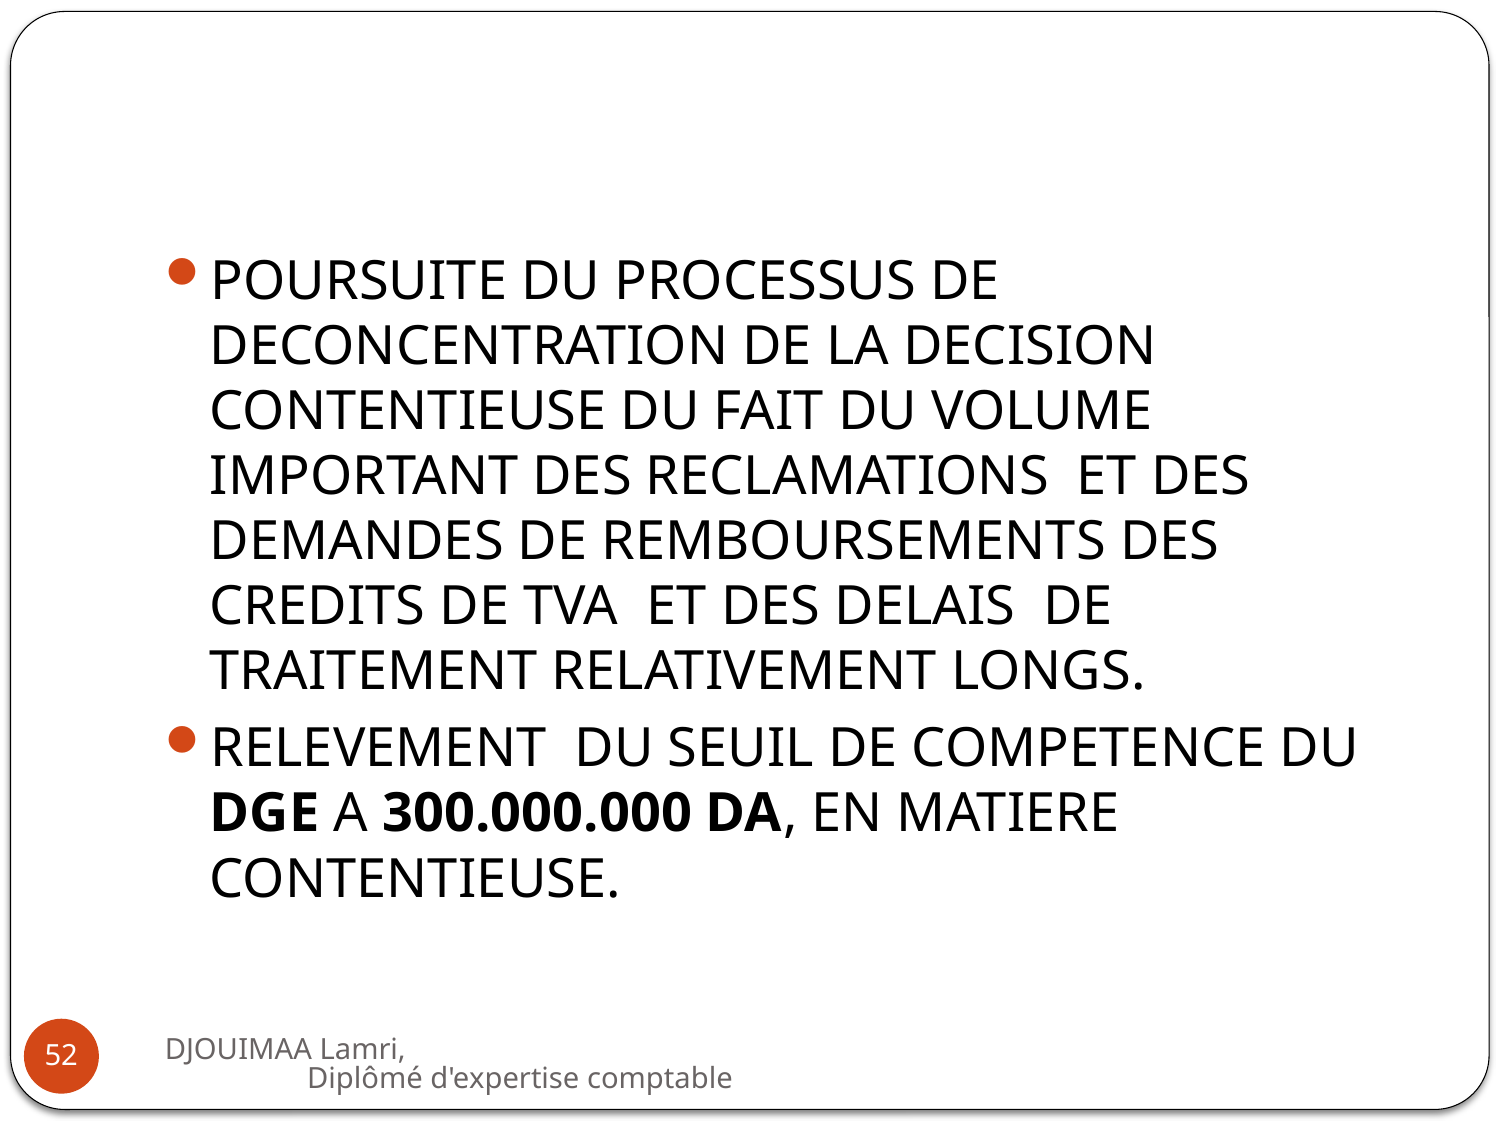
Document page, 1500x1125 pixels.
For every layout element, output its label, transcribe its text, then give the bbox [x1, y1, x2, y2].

slide_number 52 [23, 1018, 99, 1094]
footer DJOUIMAA Lamri, Diplômé d'expertise comptable [150, 1012, 800, 1088]
list POURSUITE DU PROCESSUS DE DECONCENTRATION DE LA DECISION CONTENTIEUSE DU FAIT DU VOLUME IMPORTANT DES RECLAMATIONS ET DES DEMANDES DE REMBOURSEMENTS DES CREDITS DE TVA ET DES DELAIS DE TRAITEMENT RELATIVEMENT LONGS. RELEVEMENT DU SEUIL DE COMPETENCE DU DGE A 300.000.000 DA, EN MATIERE CONTENTIEUSE. [150, 237, 1425, 988]
